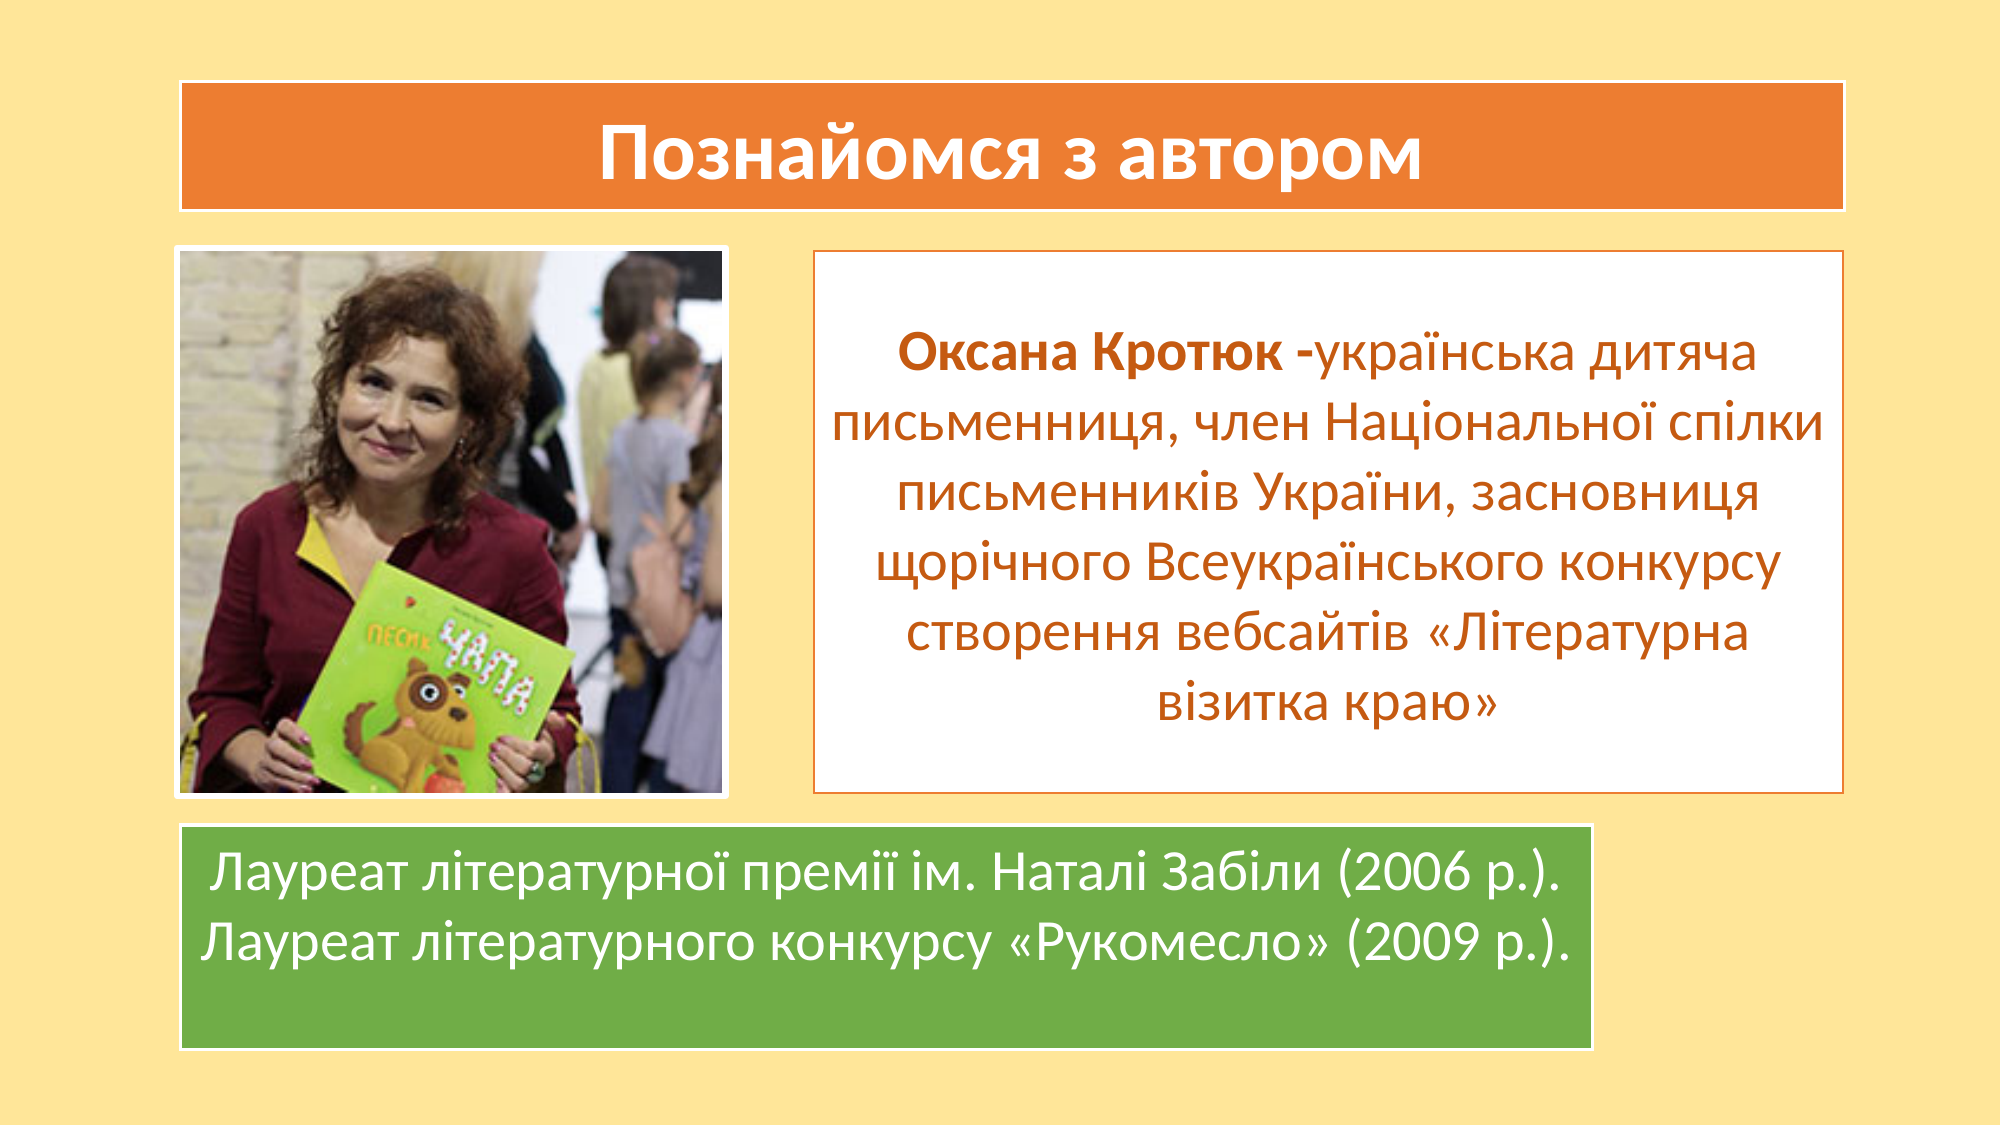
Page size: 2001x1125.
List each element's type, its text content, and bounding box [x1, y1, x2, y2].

text_box Познайомся з автором [179, 80, 1846, 212]
text_box Оксана Кротюк -українська дитяча письменниця, член Національної спілки письменників України, засновниця щорічного Всеукраїнського конкурсу створення вебсайтів «Літературна візитка краю» [813, 250, 1844, 794]
picture [180, 250, 723, 793]
text_box Лауреат літературної премії ім. Наталі Забіли (2006 р.). Лауреат літературного конкурсу «Рукомесло» (2009 р.). [179, 823, 1594, 1051]
